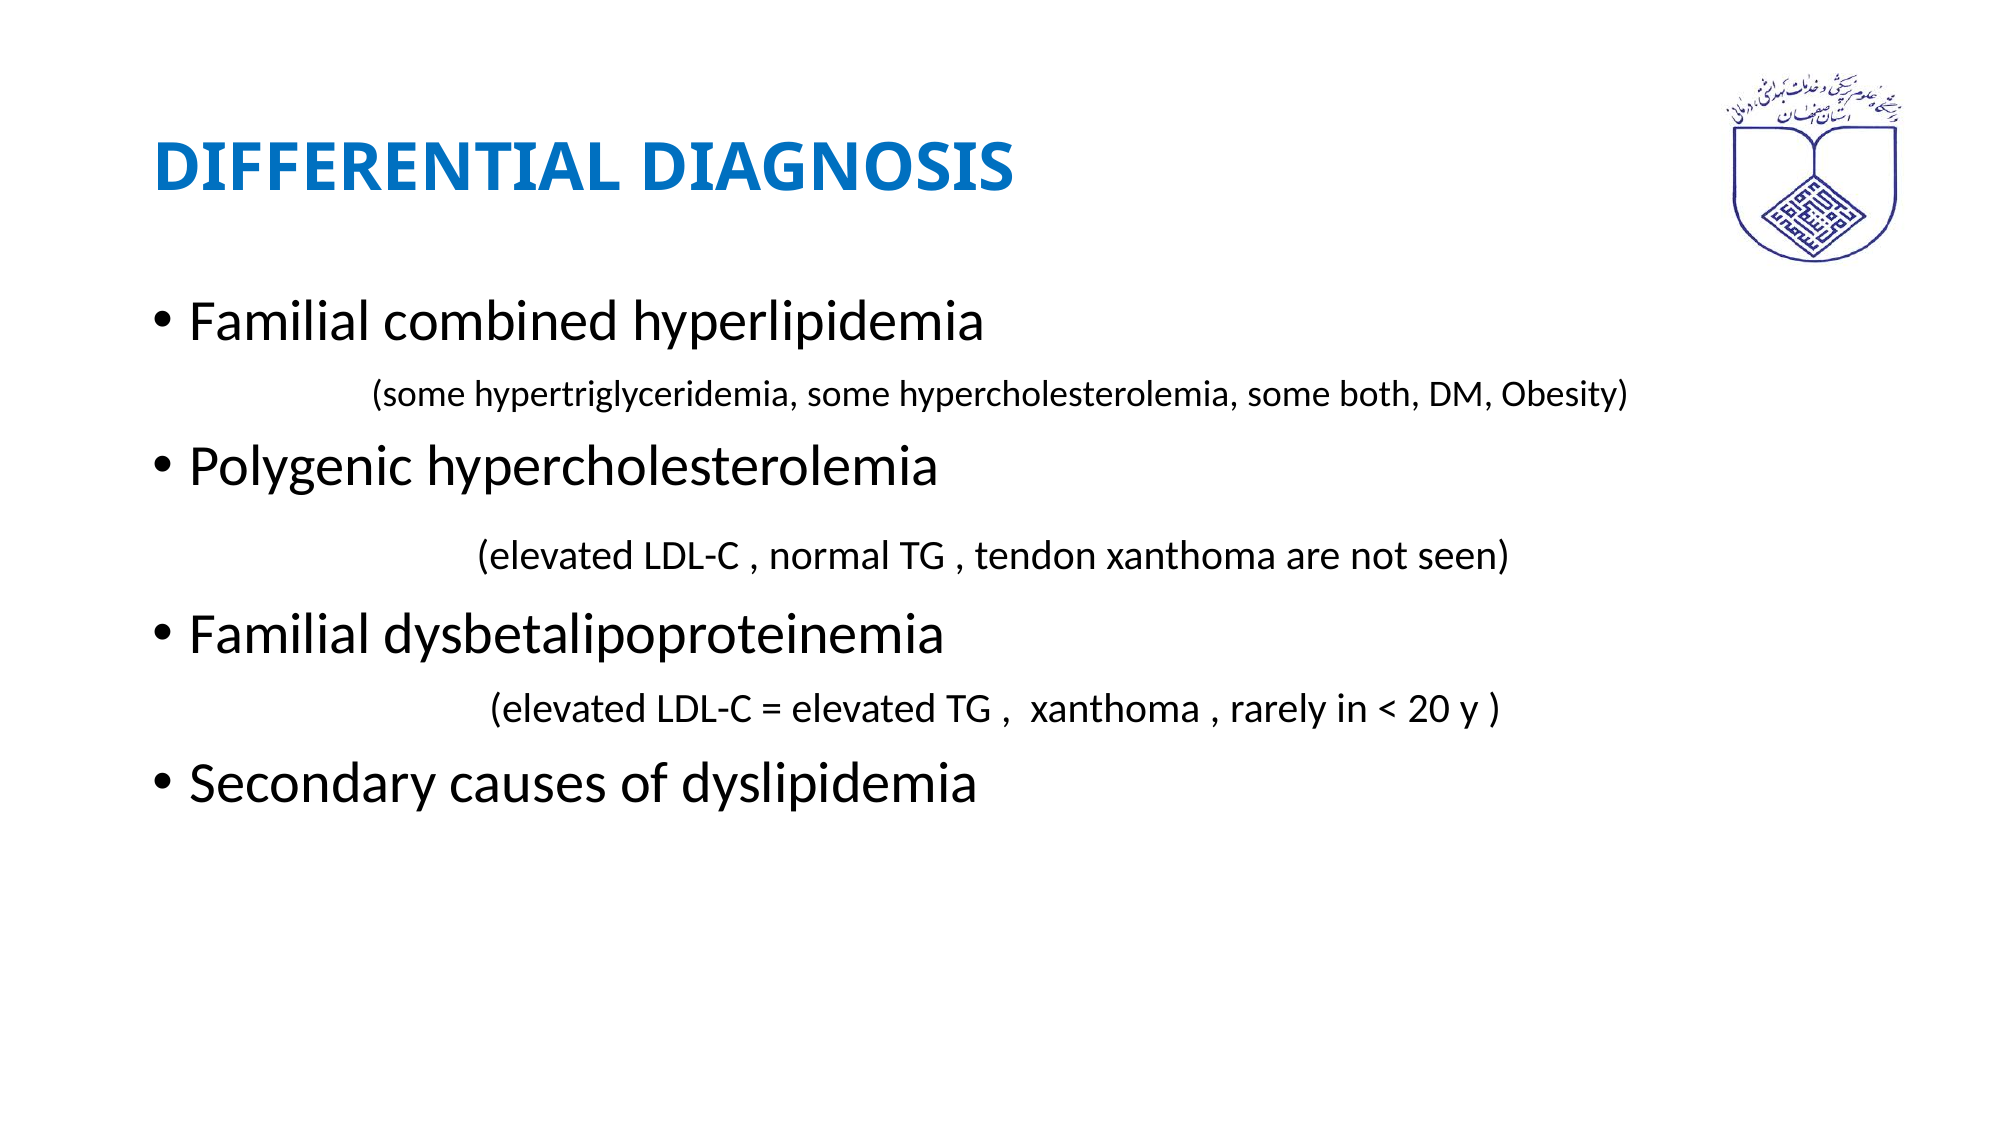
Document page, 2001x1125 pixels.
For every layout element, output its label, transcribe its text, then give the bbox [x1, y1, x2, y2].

list Familial combined hyperlipidemia (some hypertriglyceridemia, some hypercholesterolemia, some both, DM, Obesity) Polygenic hypercholesterolemia (elevated LDL-C , normal TG , tendon xanthoma are not seen) Familial dysbetalipoproteinemia (elevated LDL-C = elevated TG , xanthoma , rarely in < 20 y ) Secondary causes of dyslipidemia [137, 283, 1863, 997]
picture [1721, 73, 1906, 267]
title DIFFERENTIAL DIAGNOSIS [137, 59, 1863, 278]
